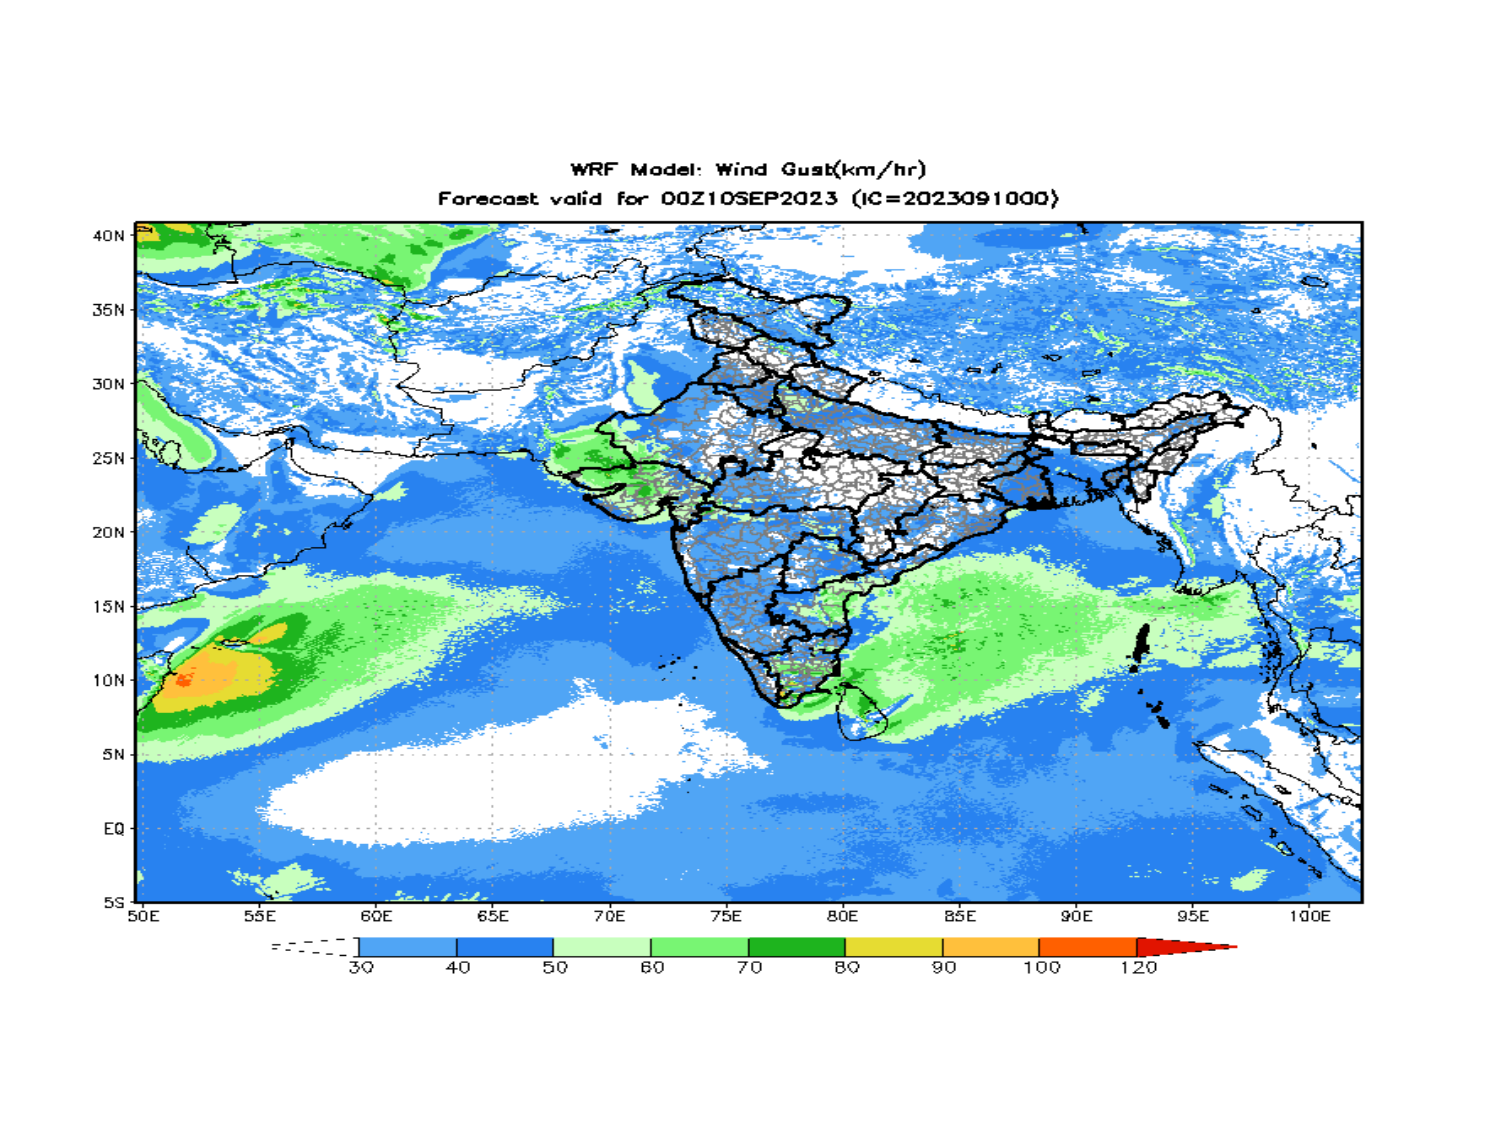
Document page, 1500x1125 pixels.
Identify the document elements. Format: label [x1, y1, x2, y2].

picture [74, 149, 1426, 976]
